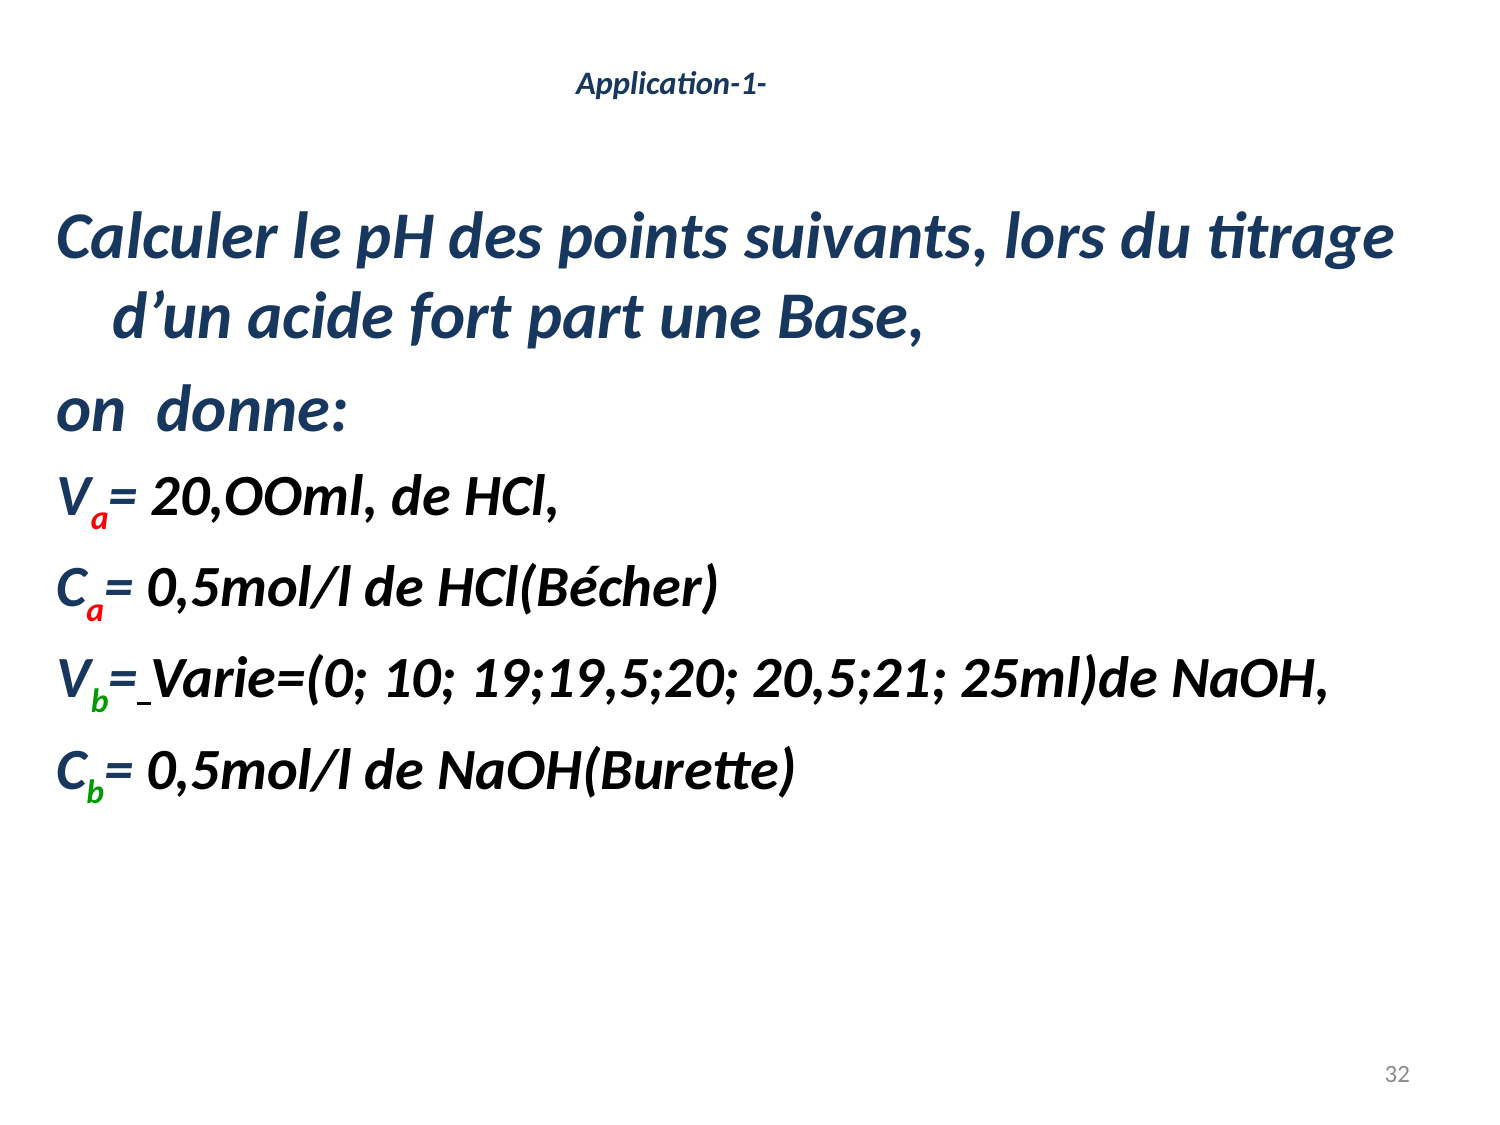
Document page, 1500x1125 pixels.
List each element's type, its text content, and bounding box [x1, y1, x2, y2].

slide_number 32 [1074, 1042, 1425, 1103]
list Calculer le pH des points suivants, lors du titrage d’un acide fort part une Base, on donne: Va= 20,OOml, de HCl, Ca= 0,5mol/l de HCl(Bécher) Vb= Varie=(0; 10; 19;19,5;20; 20,5;21; 25ml)de NaOH, Cb= 0,5mol/l de NaOH(Burette) [41, 184, 1447, 835]
text_box Application-1- [561, 54, 892, 126]
